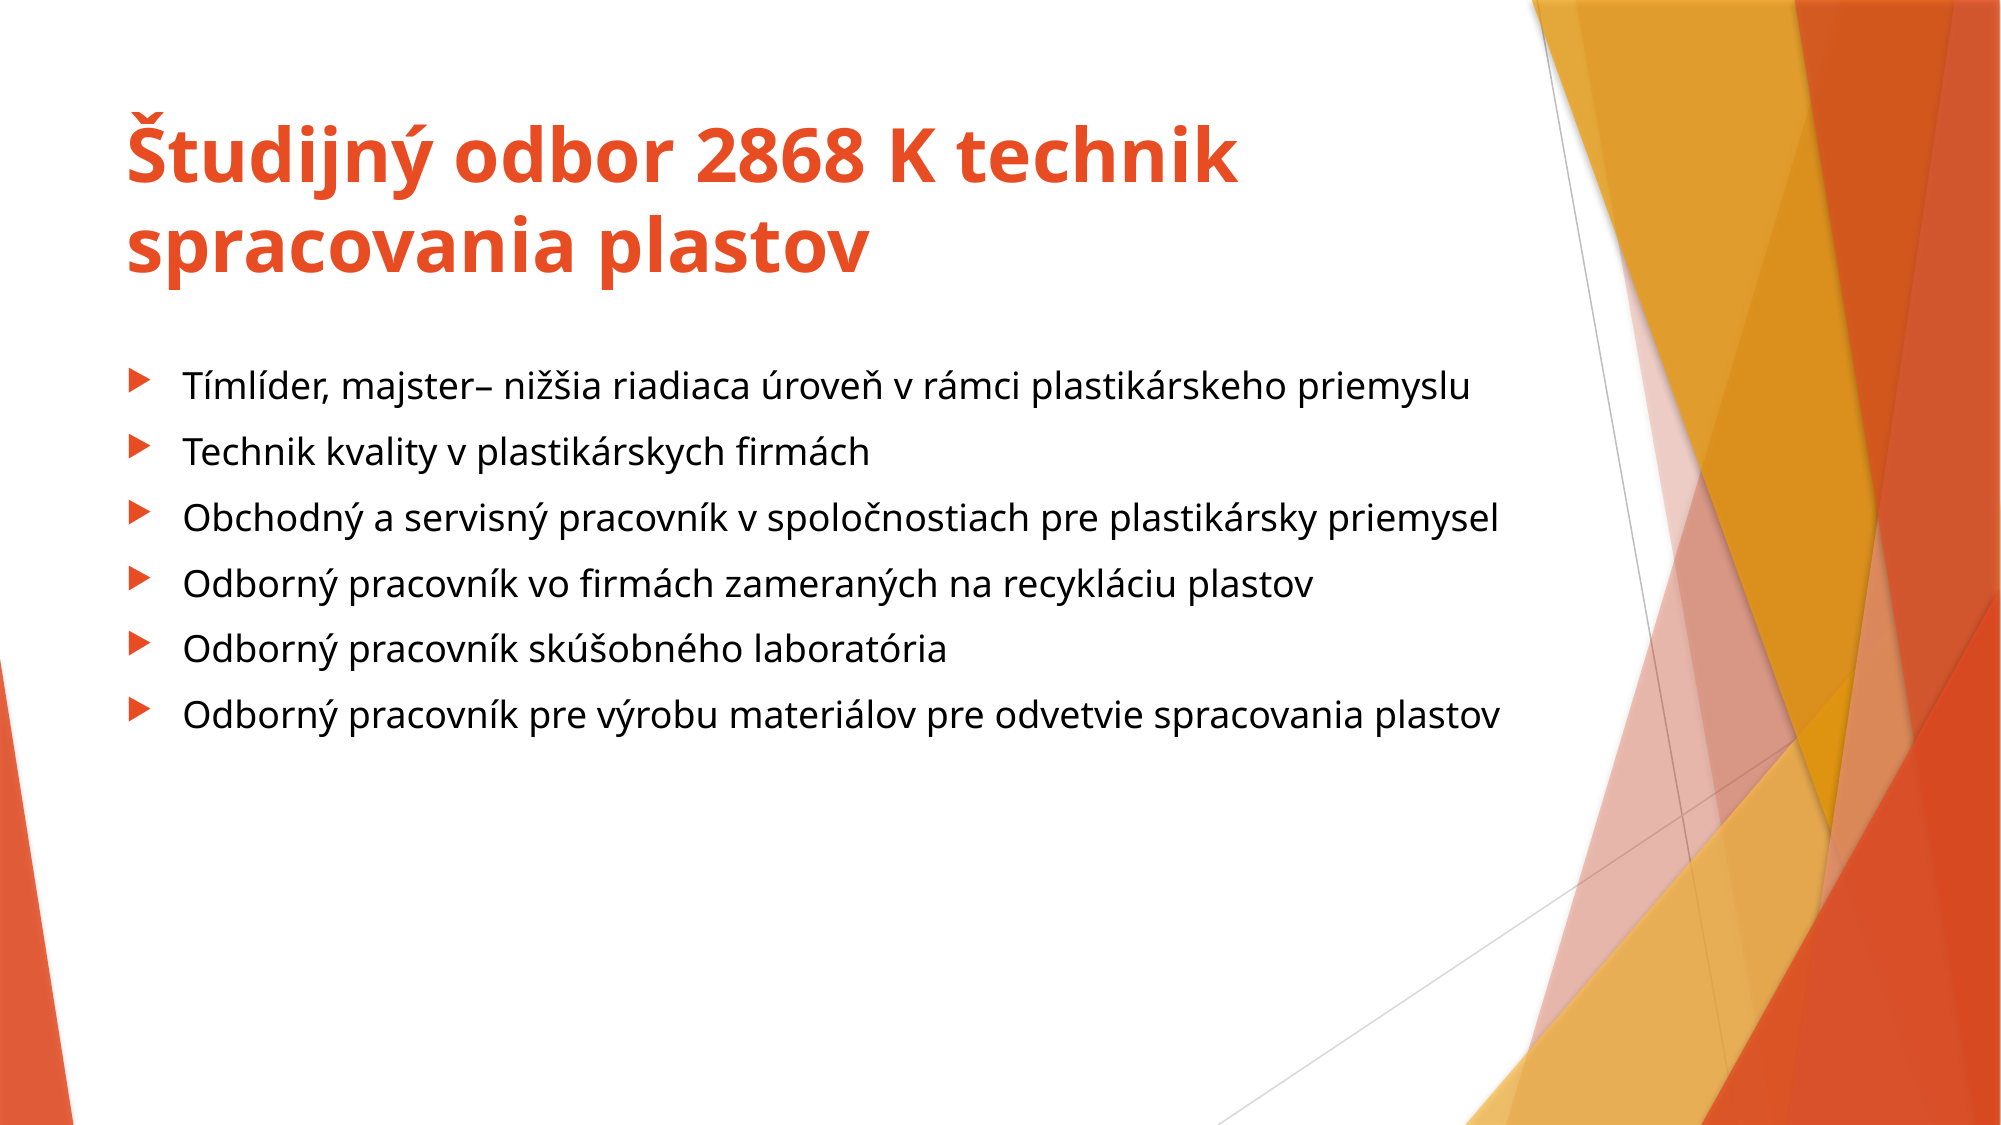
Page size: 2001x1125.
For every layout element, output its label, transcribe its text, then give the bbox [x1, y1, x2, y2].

list Tímlíder, majster– nižšia riadiaca úroveň v rámci plastikárskeho priemyslu Technik kvality v plastikárskych firmách Obchodný a servisný pracovník v spoločnostiach pre plastikársky priemysel Odborný pracovník vo firmách zameraných na recykláciu plastov Odborný pracovník skúšobného laboratória Odborný pracovník pre výrobu materiálov pre odvetvie spracovania plastov [111, 354, 1522, 992]
title Študijný odbor 2868 K technik spracovania plastov [111, 99, 1522, 317]
